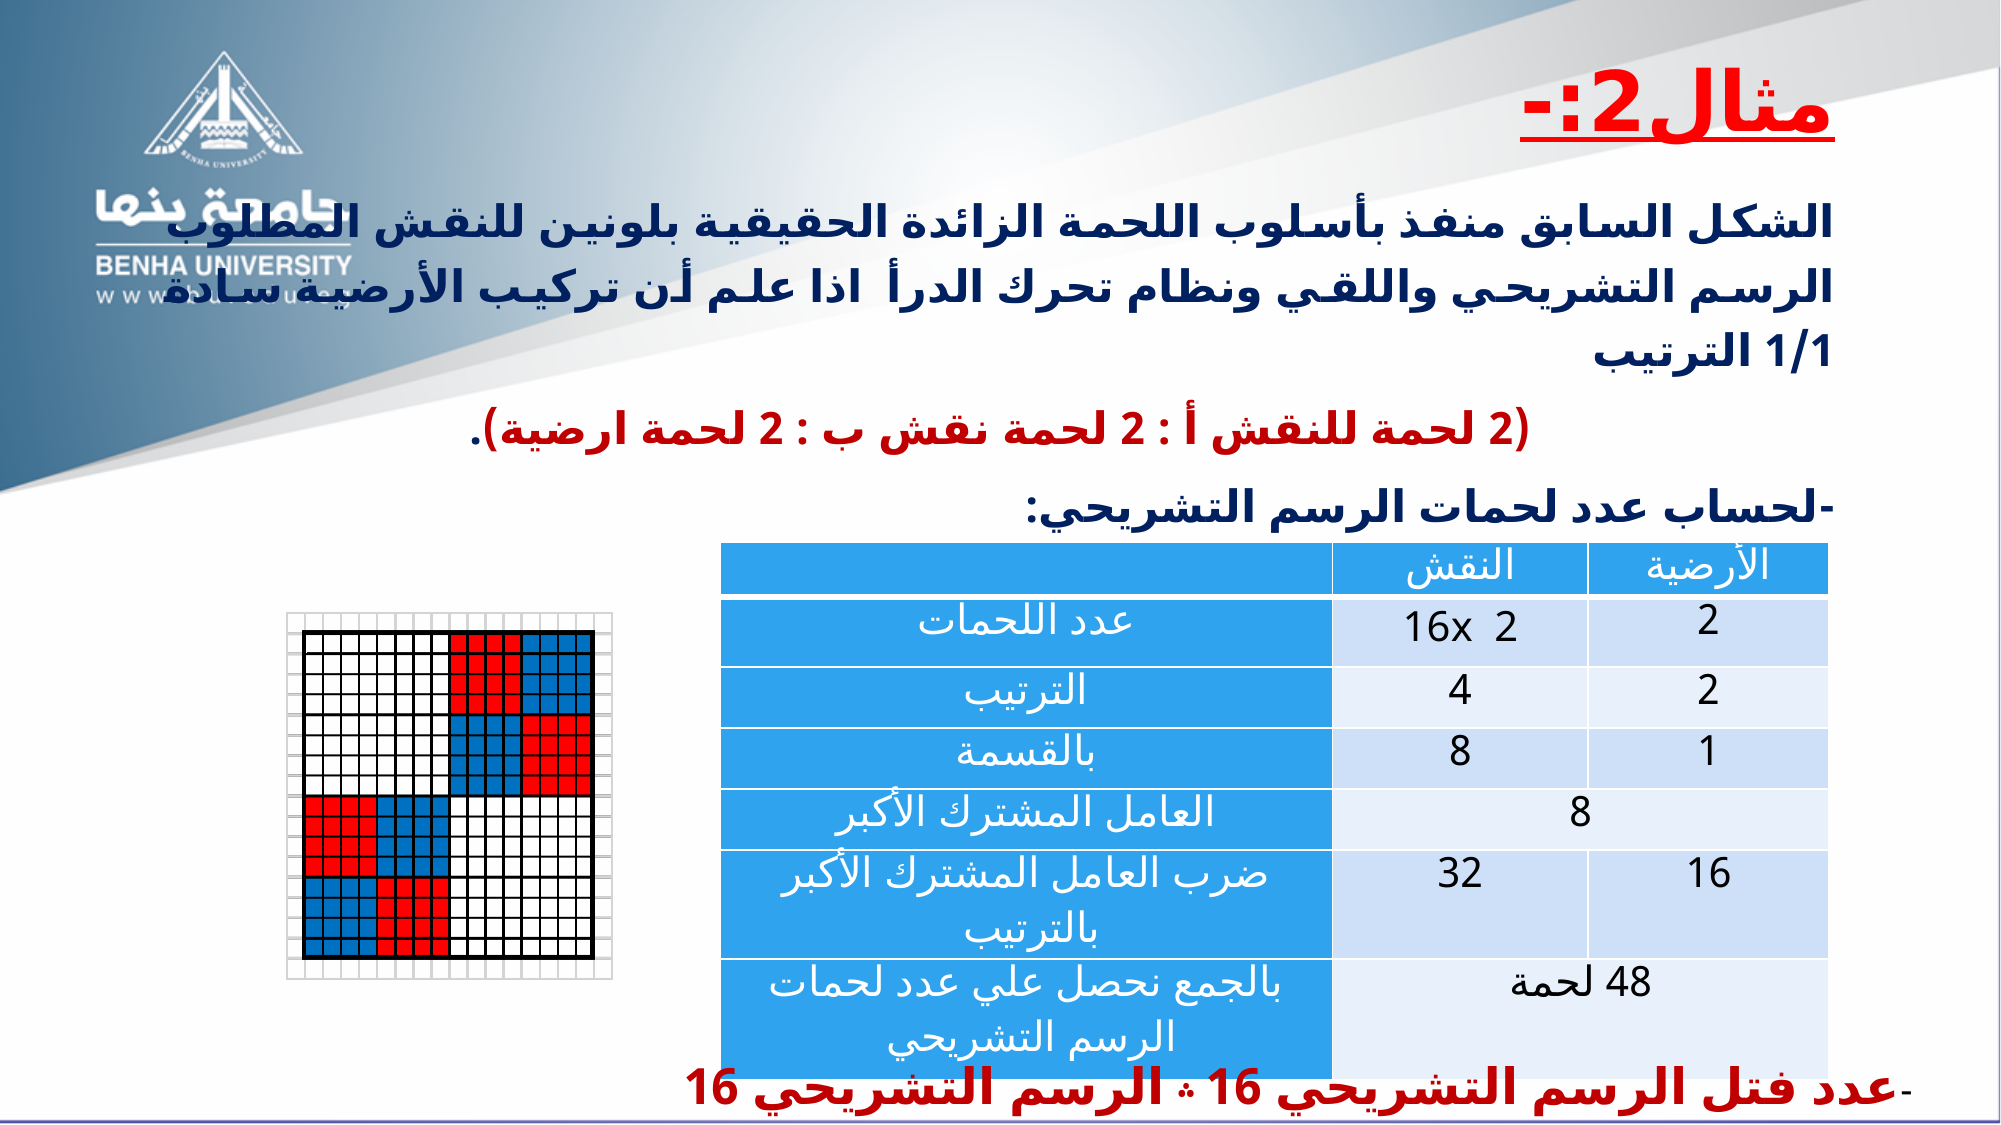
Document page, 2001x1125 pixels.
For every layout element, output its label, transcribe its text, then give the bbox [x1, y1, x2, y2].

table_cell بالجمع نحصل علي عدد لحمات الرسم التشريحي [721, 960, 1332, 1046]
table_cell 8 [1333, 790, 1828, 849]
table_cell العامل المشترك الأكبر [721, 790, 1332, 849]
table_cell 2 [1589, 668, 1828, 727]
picture [0, 0, 2001, 1125]
table_cell عدد اللحمات [721, 600, 1332, 666]
table_cell 16x 2 [1333, 600, 1587, 666]
table_cell 4 [1333, 668, 1587, 727]
table_cell ضرب العامل المشترك الأكبر بالترتيب [721, 851, 1332, 958]
table_cell 8 [1333, 729, 1587, 788]
table_cell 16 [1589, 851, 1828, 958]
list الشكل السابق منفذ بأسلوب اللحمة الزائدة الحقيقية بلونين للنقش المطلوب الرسم التشريحي واللقي ونظام تحرك الدرأ اذا علم أن تركيب الأرضية سادة 1/1 الترتيب (2 لحمة للنقش أ : 2 لحمة نقش ب : 2 لحمة ارضية). -لحساب عدد لحمات الرسم التشريحي: [149, 174, 1851, 543]
table_header الأرضية [1589, 543, 1828, 594]
table_cell 1 [1589, 729, 1828, 788]
table_header [721, 543, 1332, 594]
table_cell 32 [1333, 851, 1587, 958]
table_header النقش [1333, 543, 1587, 594]
title مثال2:- [149, 34, 1851, 174]
table_cell الترتيب [721, 668, 1332, 727]
table_cell بالقسمة [721, 729, 1332, 788]
text_box -عدد فتل الرسم التشريحي 16 ؞ الرسم التشريحي 16 فتلة 48 x لحمة. [669, 1046, 2000, 1125]
table_cell 2 [1589, 600, 1828, 666]
table_cell 48 لحمة [1333, 960, 1828, 1046]
